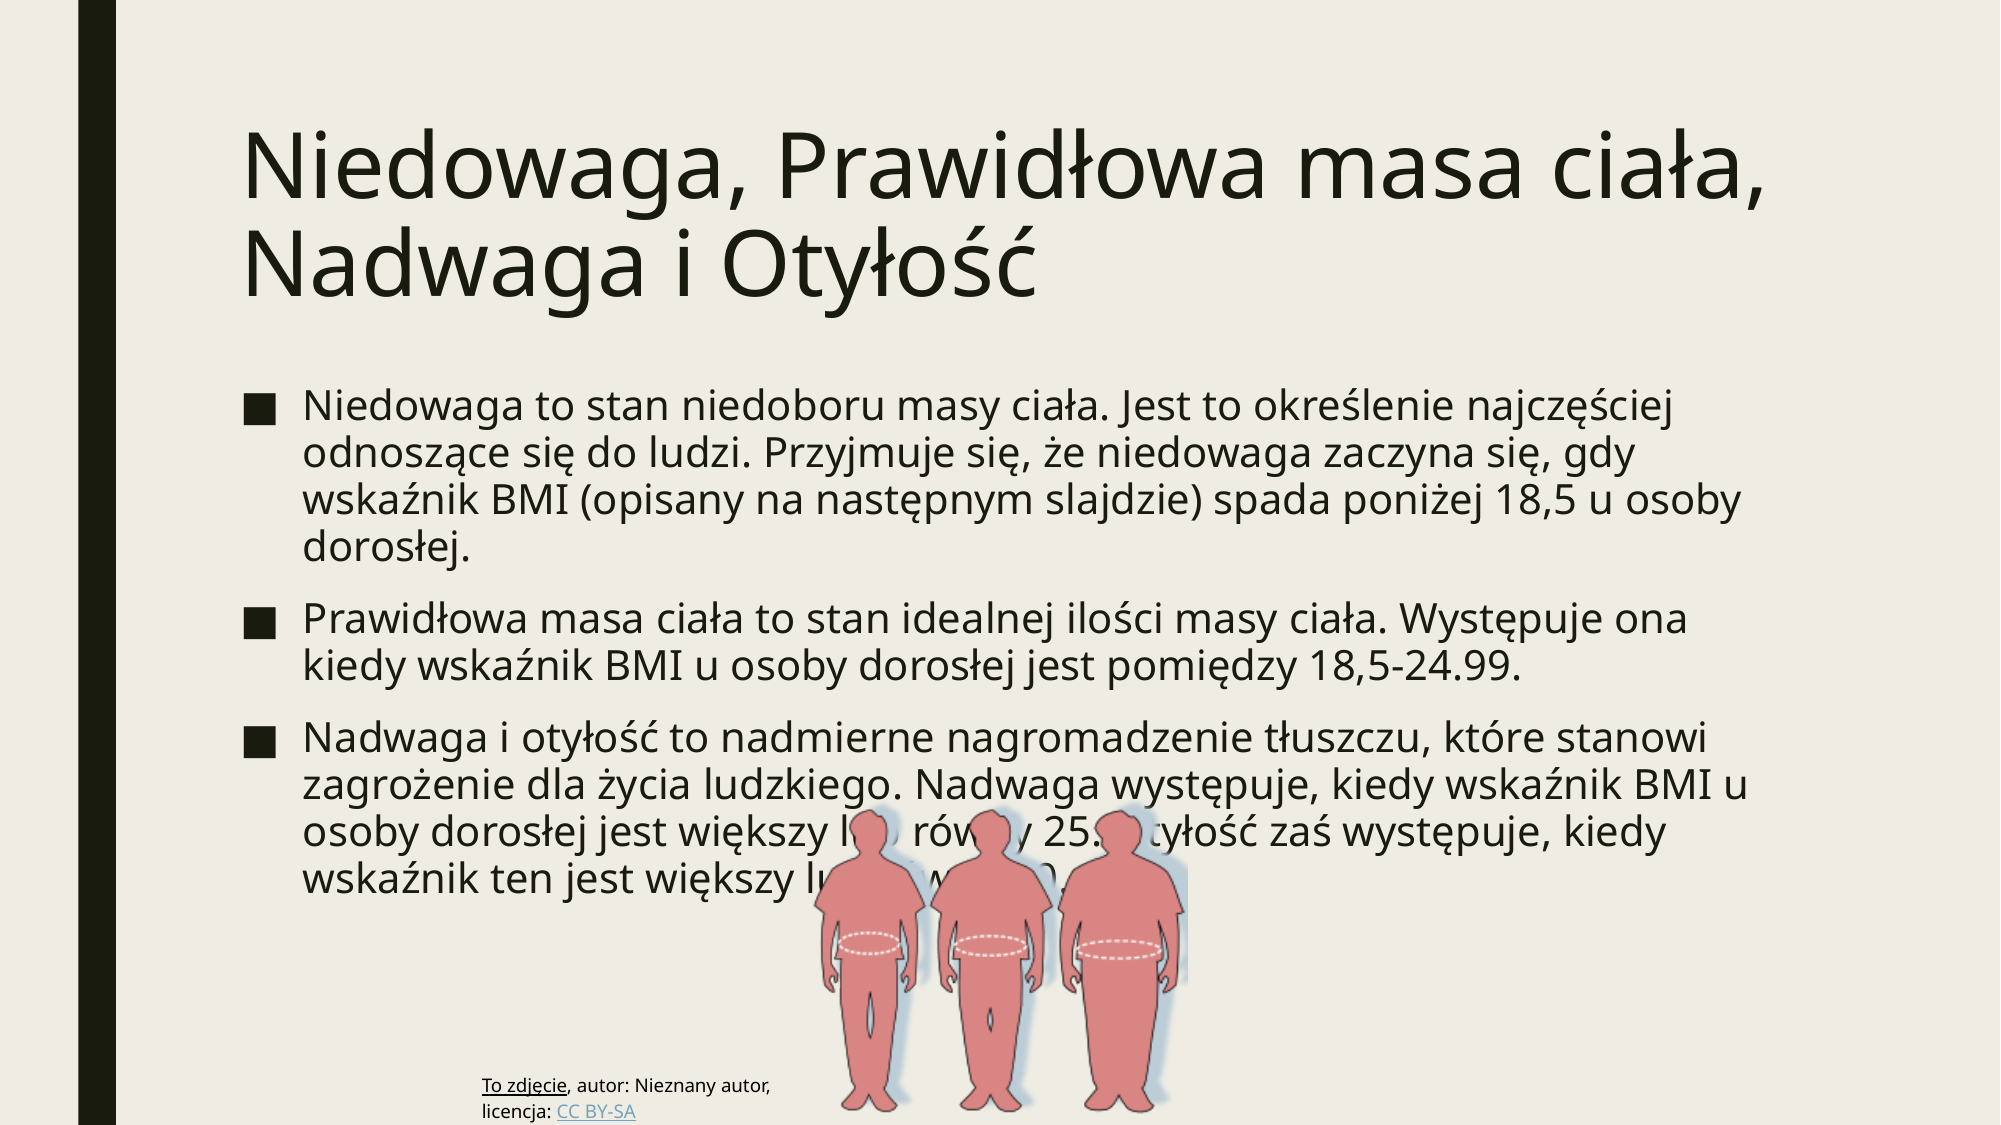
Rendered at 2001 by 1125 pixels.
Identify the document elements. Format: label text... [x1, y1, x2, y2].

list Niedowaga to stan niedoboru masy ciała. Jest to określenie najczęściej odnoszące się do ludzi. Przyjmuje się, że niedowaga zaczyna się, gdy wskaźnik BMI (opisany na następnym slajdzie) spada poniżej 18,5 u osoby dorosłej. Prawidłowa masa ciała to stan idealnej ilości masy ciała. Występuje ona kiedy wskaźnik BMI u osoby dorosłej jest pomiędzy 18,5-24.99. Nadwaga i otyłość to nadmierne nagromadzenie tłuszczu, które stanowi zagrożenie dla życia ludzkiego. Nadwaga występuje, kiedy wskaźnik BMI u osoby dorosłej jest większy lub równy 25. Otyłość zaś występuje, kiedy wskaźnik ten jest większy lub równy 30. [225, 375, 1800, 963]
picture [812, 797, 1188, 1125]
title Niedowaga, Prawidłowa masa ciała, Nadwaga i Otyłość [225, 112, 1800, 357]
text_box To zdjęcie, autor: Nieznany autor, licencja: CC BY-SA [467, 1066, 812, 1125]
